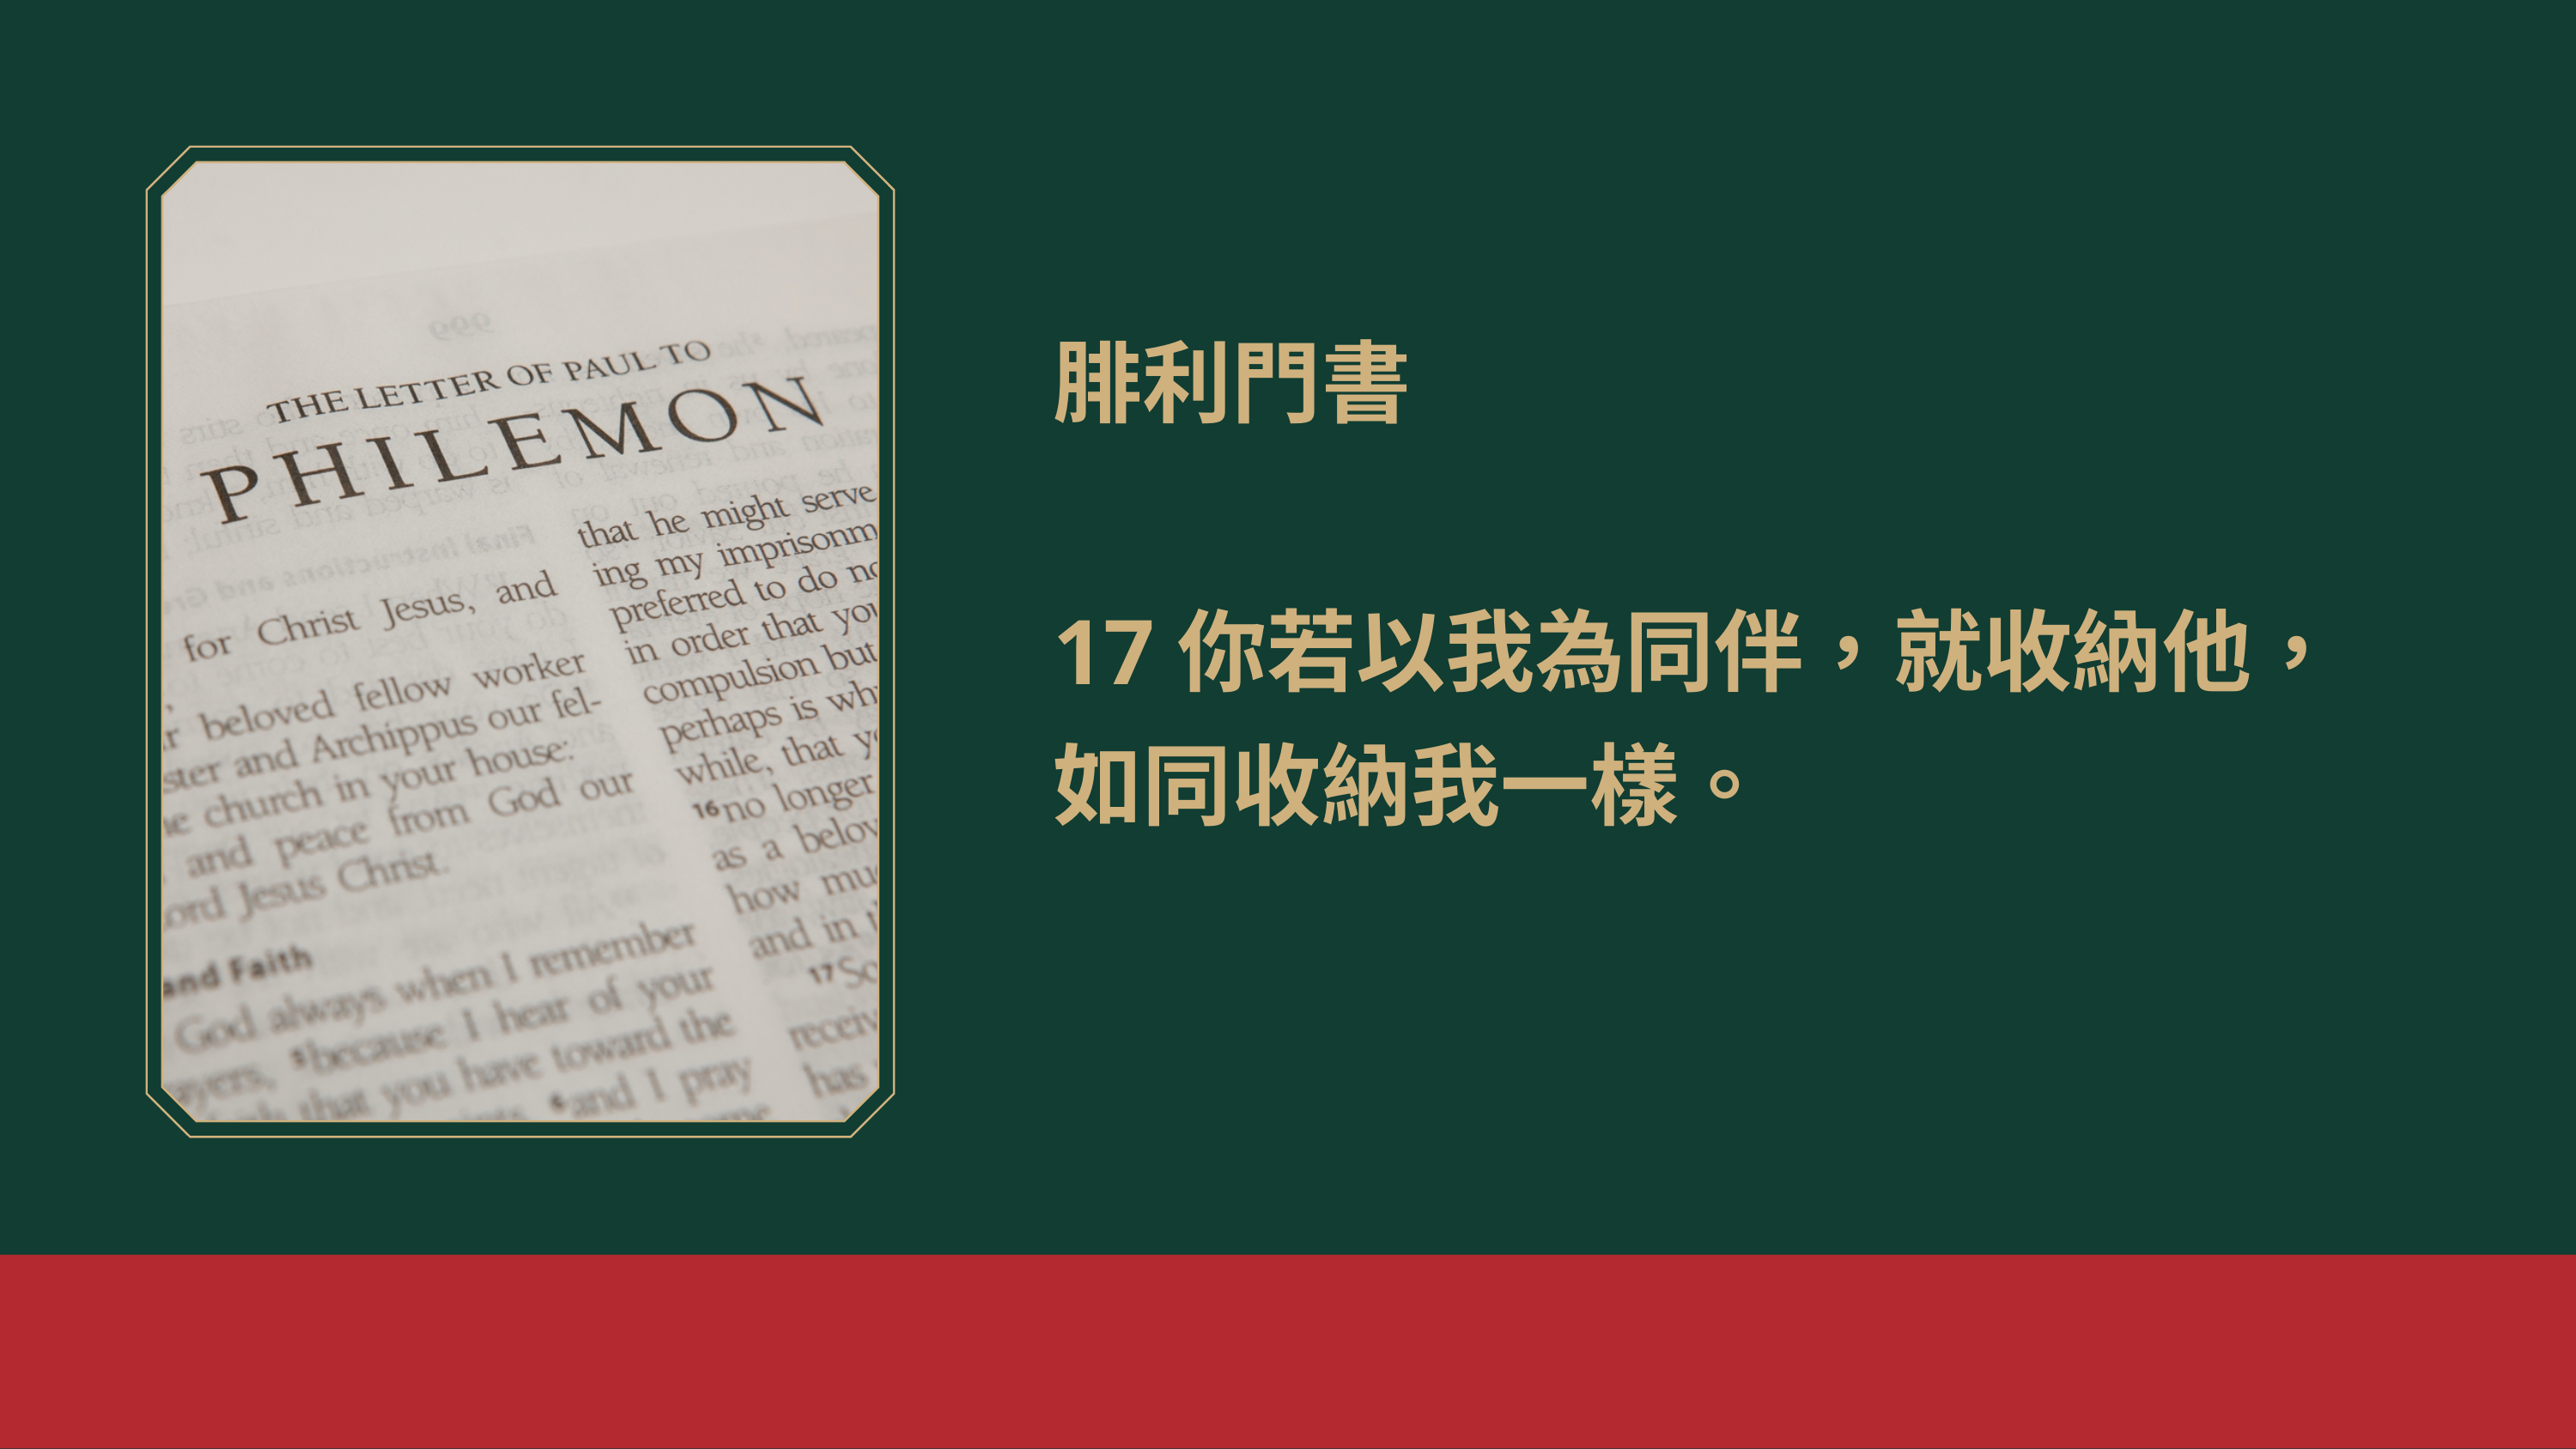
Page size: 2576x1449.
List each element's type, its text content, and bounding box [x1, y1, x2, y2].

text_box 腓利門書 17你若以我為同伴，就收納他，如同收納我一樣。 [1053, 300, 2380, 837]
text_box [144, 144, 896, 1139]
text_box [0, 1254, 2576, 1449]
